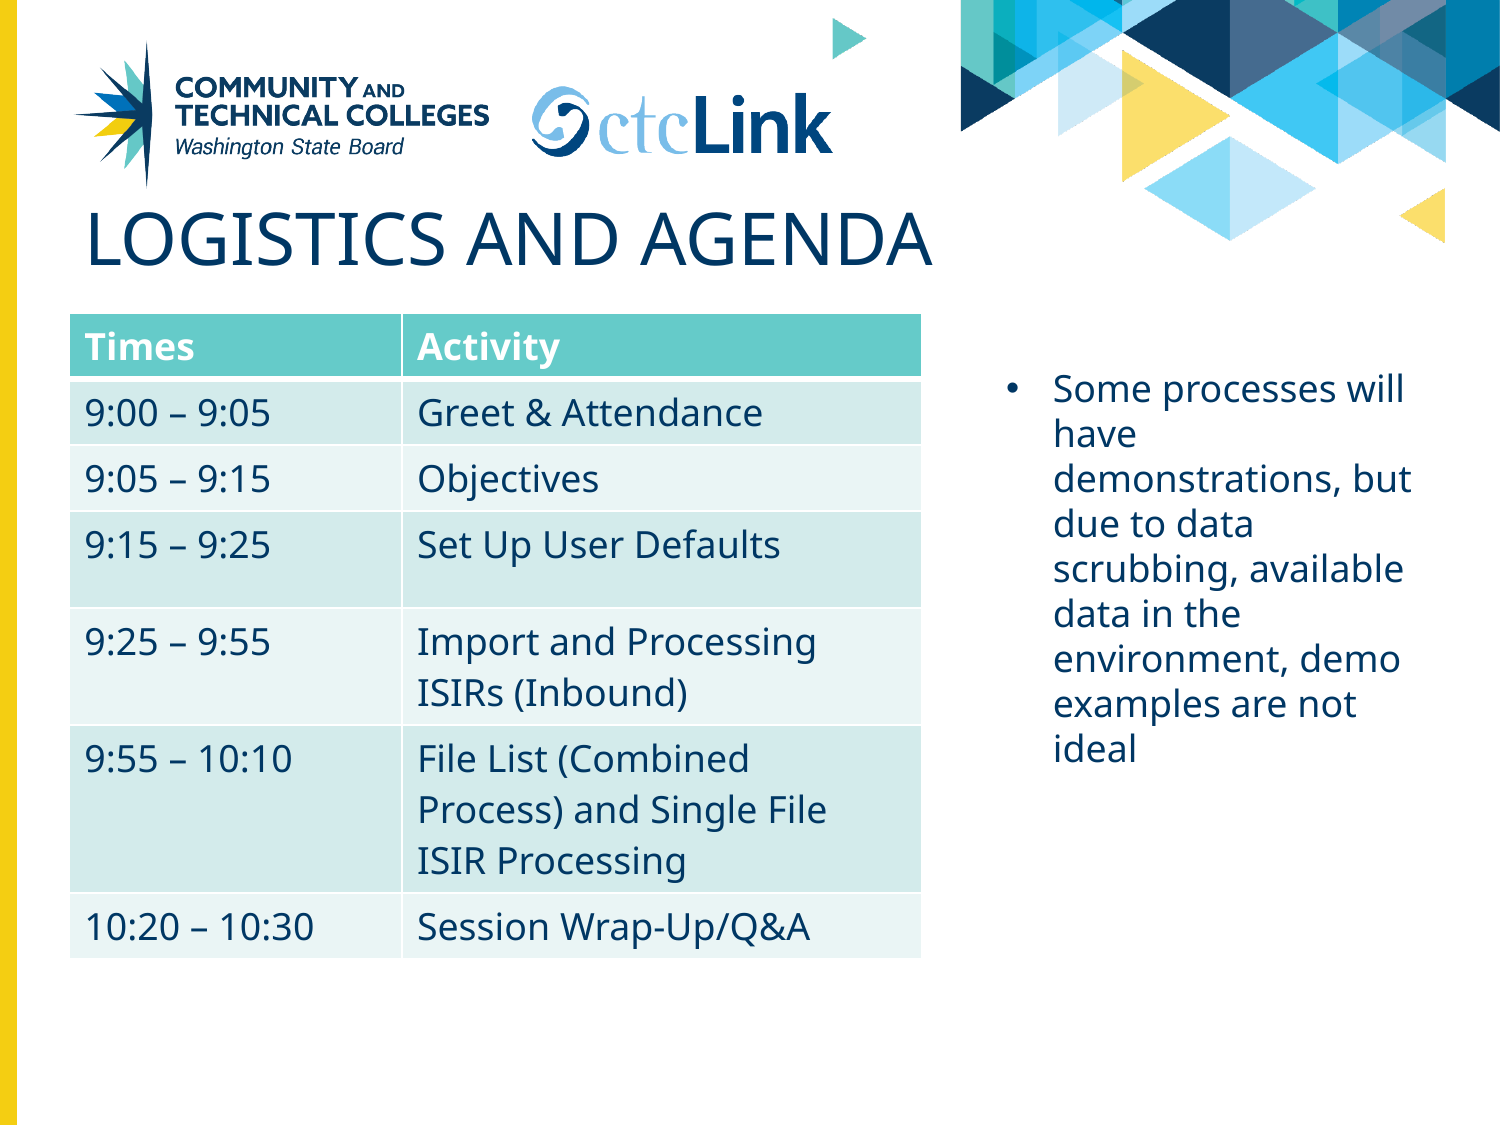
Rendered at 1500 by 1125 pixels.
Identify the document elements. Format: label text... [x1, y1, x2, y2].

table_cell 9:15 – 9:25 [70, 512, 401, 607]
table_cell 9:55 – 10:10 [70, 726, 401, 892]
table_cell 9:25 – 9:55 [70, 609, 401, 724]
table_header Activity [403, 314, 921, 376]
table_cell 9:05 – 9:15 [70, 446, 401, 510]
table_cell Set Up User Defaults [403, 512, 921, 607]
table_cell Session Wrap-Up/Q&A [403, 894, 921, 958]
table_cell Import and Processing ISIRs (Inbound) [403, 609, 921, 724]
text_box Some processes will have demonstrations, but due to data scrubbing, available data in the environment, demo examples are not ideal [991, 357, 1447, 778]
table_header Times [70, 314, 401, 376]
picture [17, 0, 1500, 243]
table_cell Objectives [403, 446, 921, 510]
table_cell 10:20 – 10:30 [70, 894, 401, 958]
table_cell File List (Combined Process) and Single File ISIR Processing [403, 726, 921, 892]
table_cell Greet & Attendance [403, 382, 921, 444]
title Logistics and Agenda [69, 195, 1470, 314]
table_cell 9:00 – 9:05 [70, 382, 401, 444]
